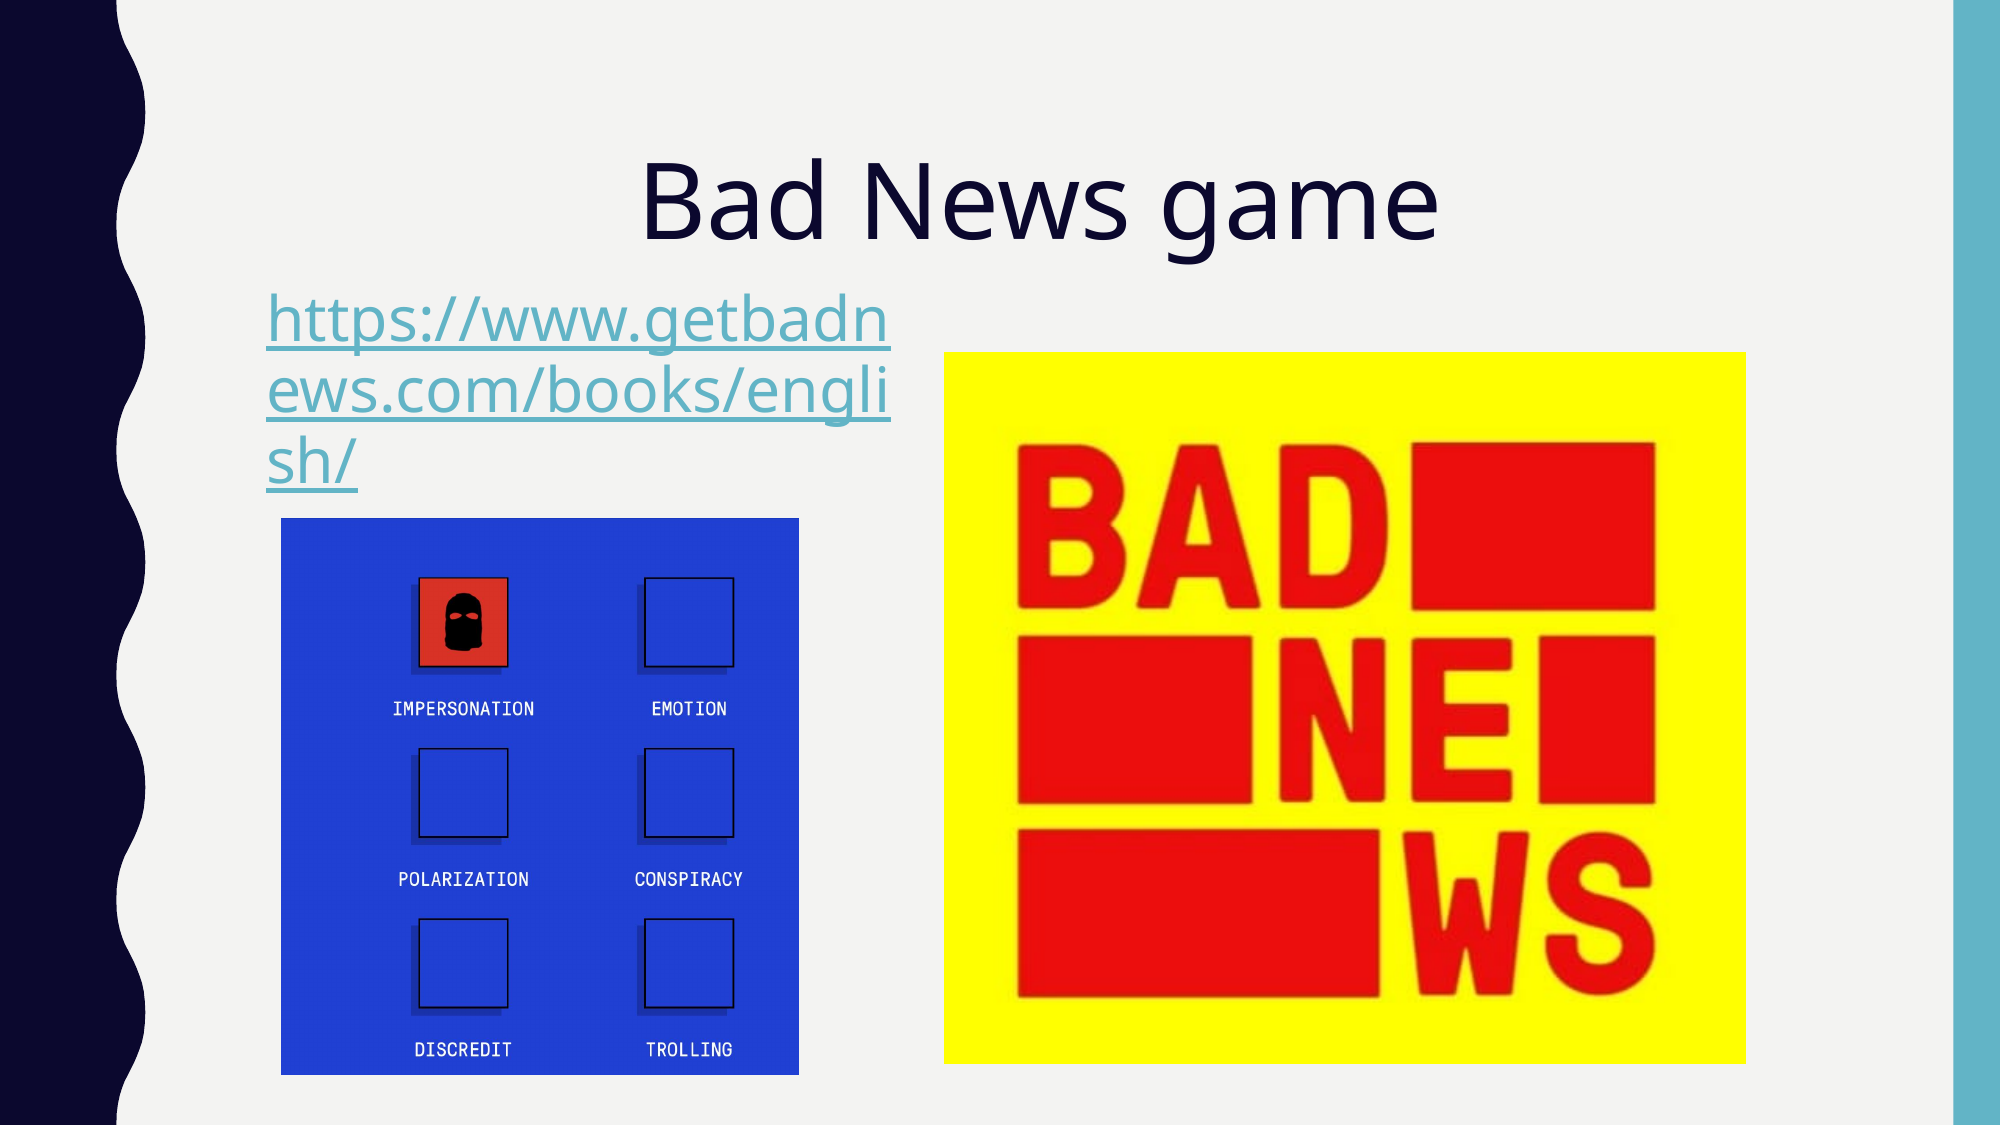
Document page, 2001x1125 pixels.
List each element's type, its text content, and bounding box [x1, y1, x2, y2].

list https://www.getbadnews.com/books/english/ [175, 263, 928, 570]
title Bad News game [0, 82, 2000, 328]
picture [280, 517, 799, 1076]
picture [943, 352, 1746, 1064]
